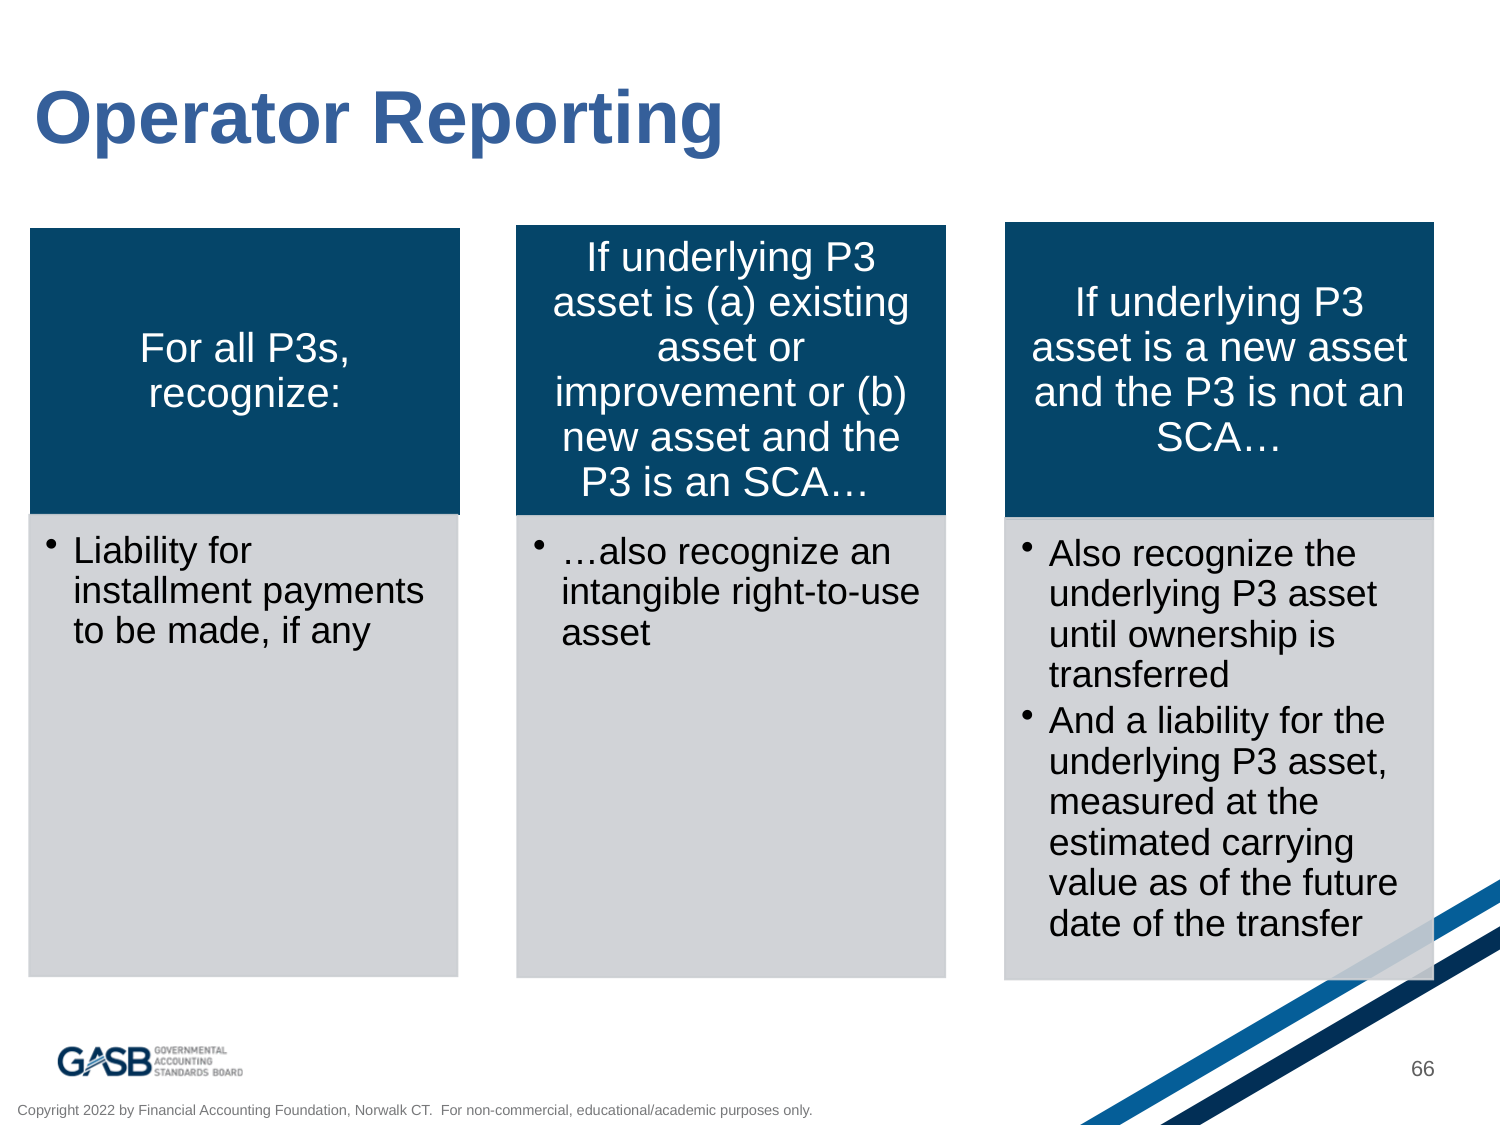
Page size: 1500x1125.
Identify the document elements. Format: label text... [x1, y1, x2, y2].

picture [981, 1081, 1500, 1125]
title Operator Reporting [19, 46, 1444, 195]
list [29, 193, 1434, 1081]
slide_number 66 [1345, 1042, 1500, 1093]
picture [1434, 865, 1500, 1042]
